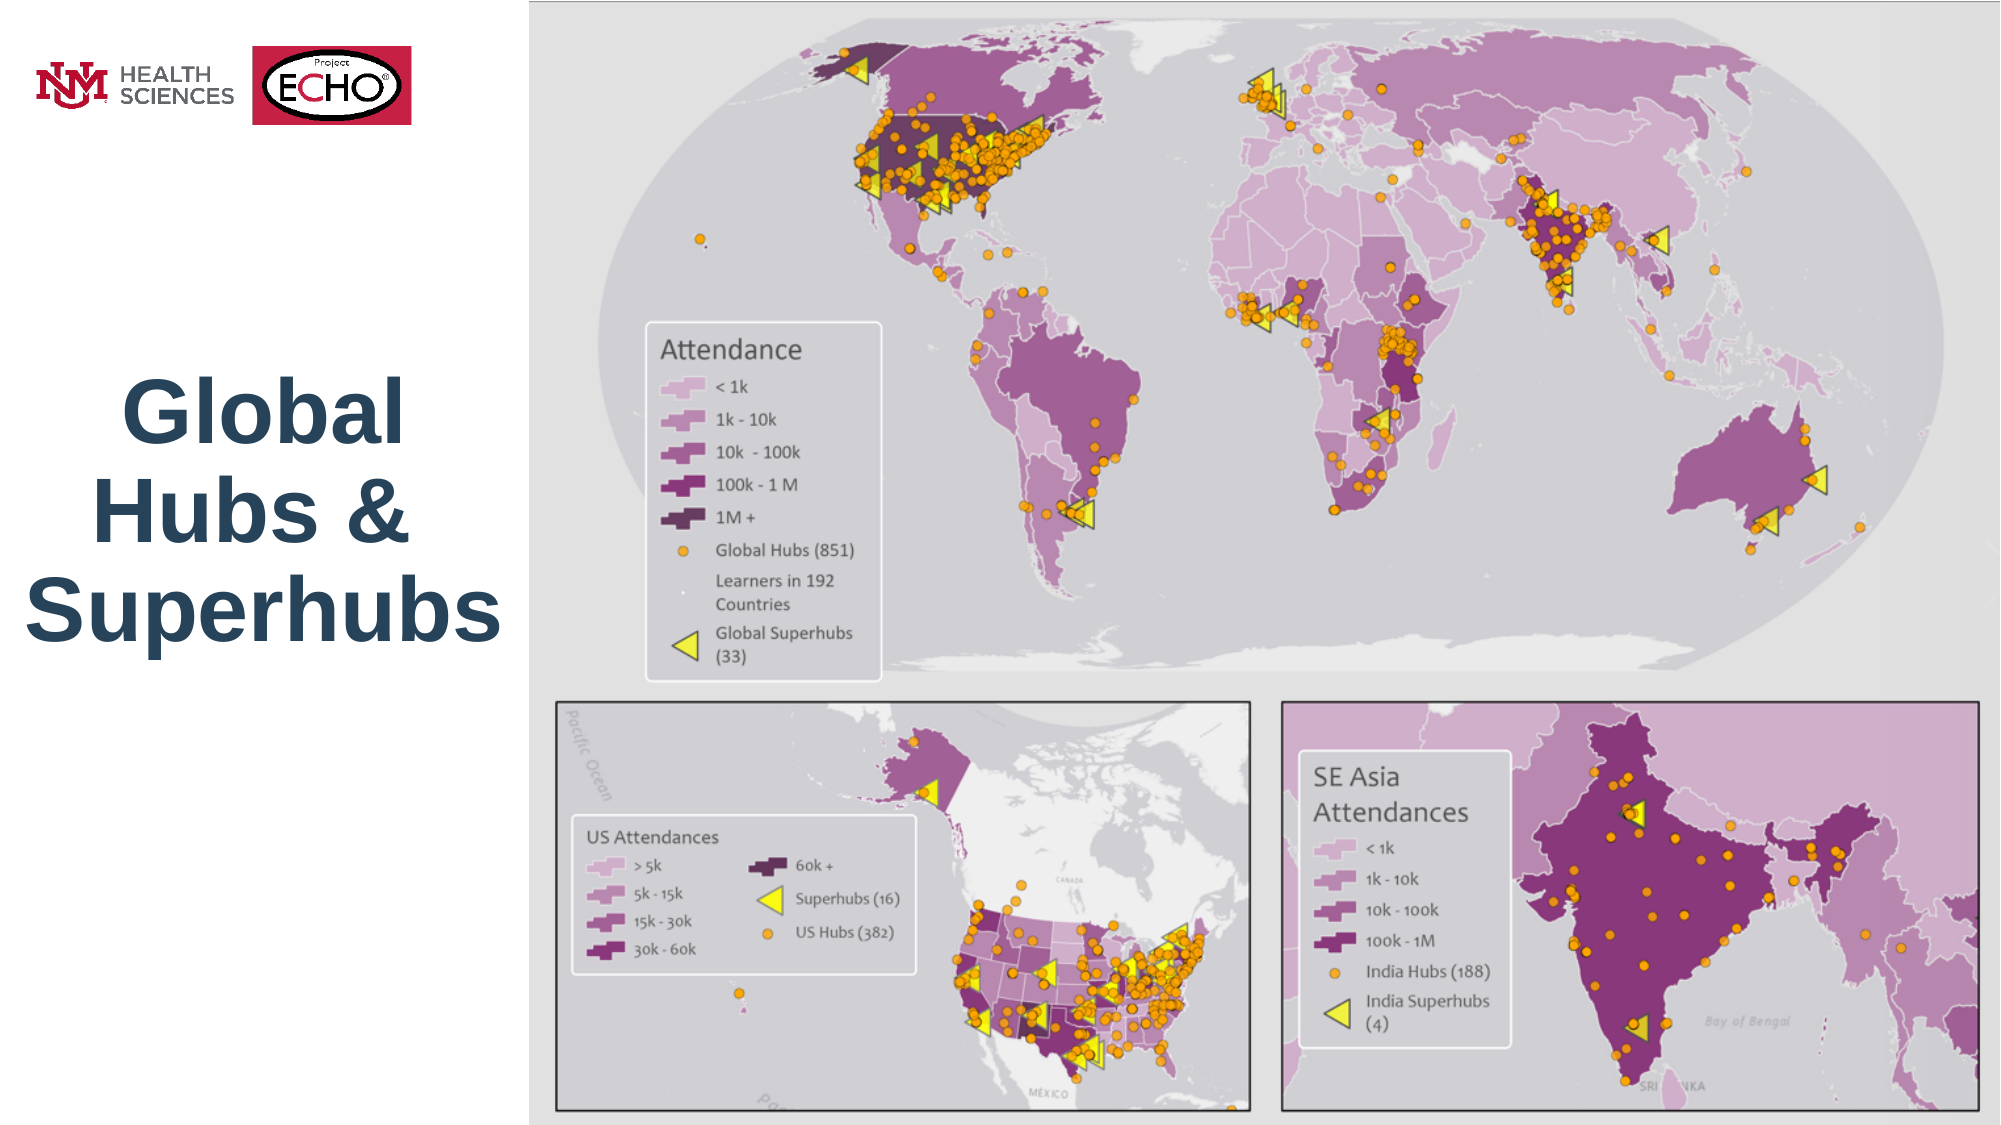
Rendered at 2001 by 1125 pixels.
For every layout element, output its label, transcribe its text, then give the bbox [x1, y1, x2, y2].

picture [22, 32, 425, 138]
list Global Hubs & Superhubs [0, 236, 529, 889]
picture [529, 1, 2000, 1125]
